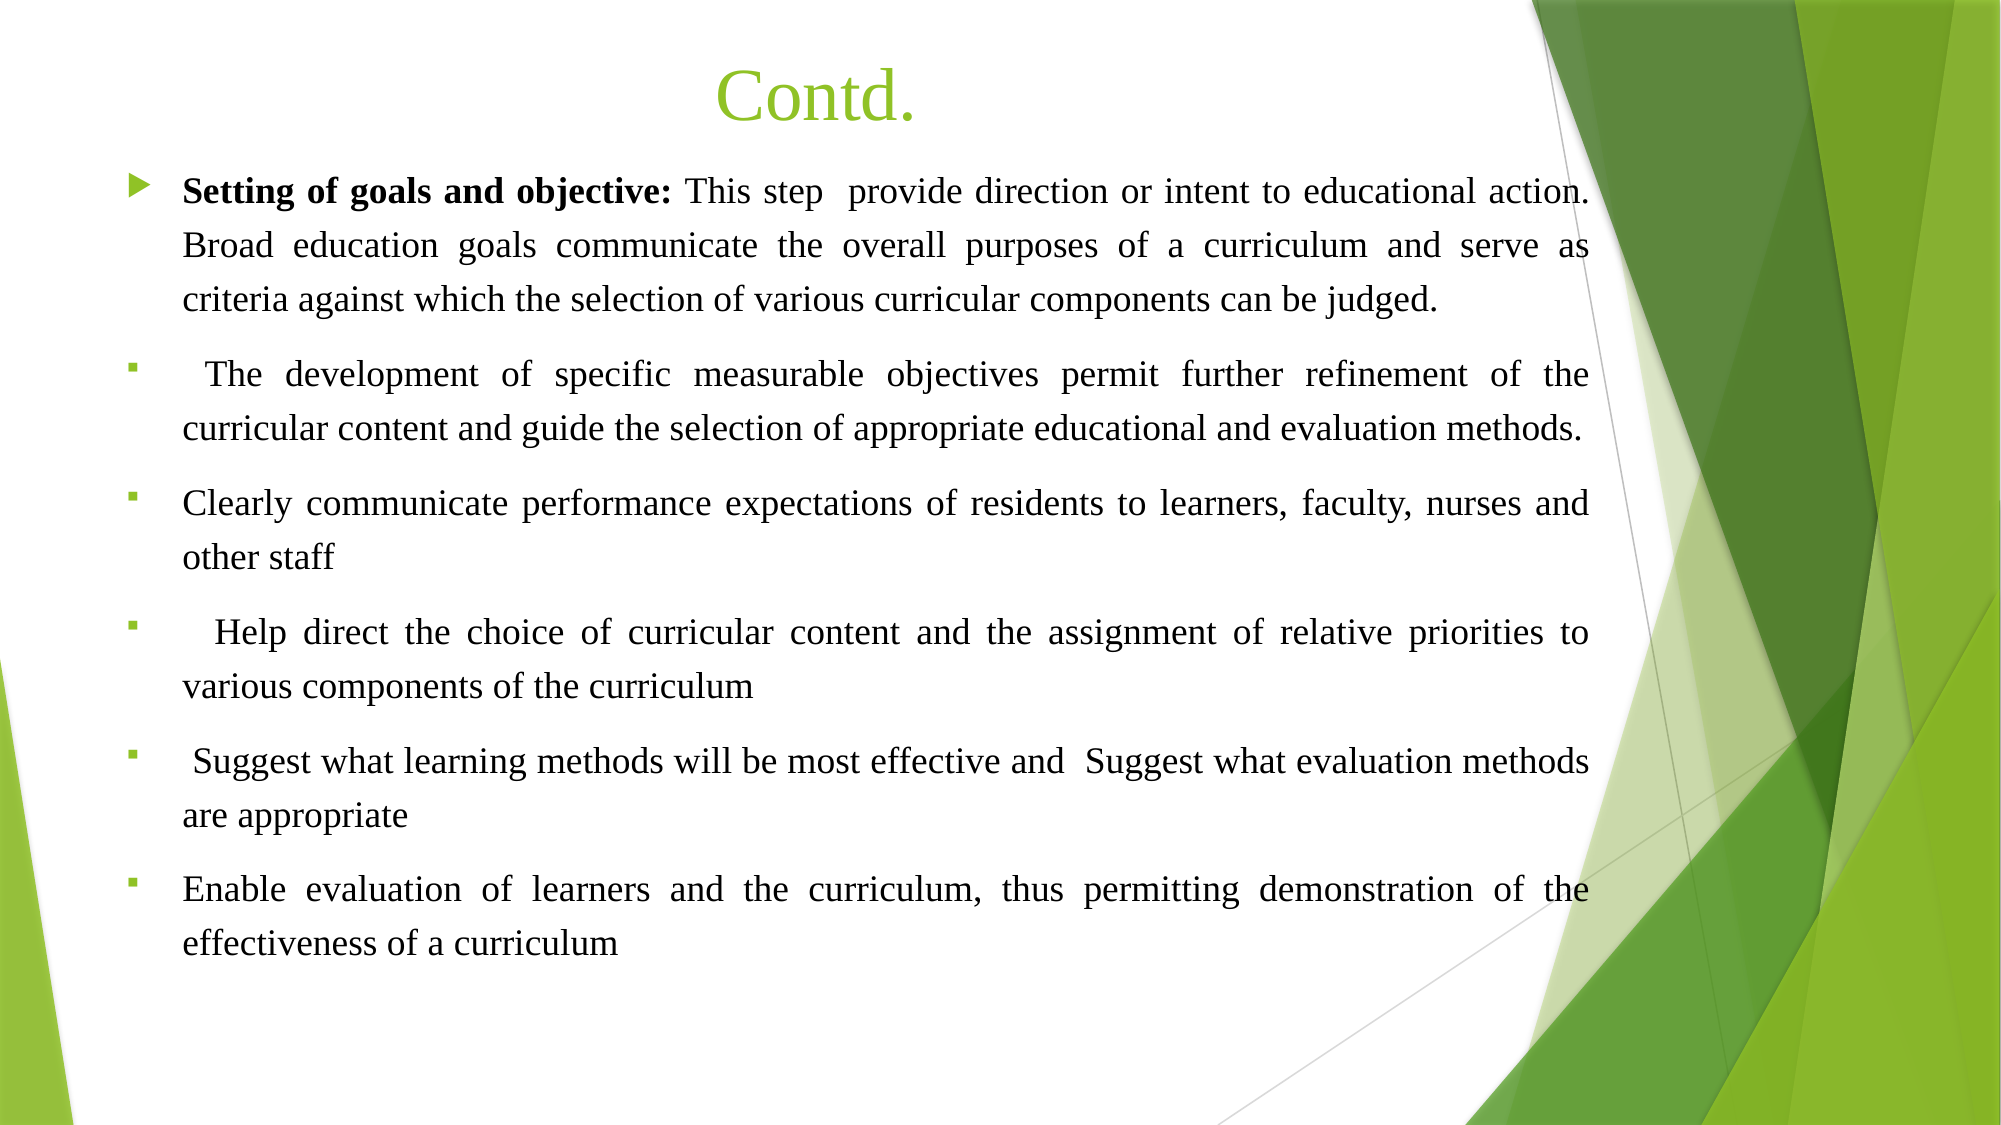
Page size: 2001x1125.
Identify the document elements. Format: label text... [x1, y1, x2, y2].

list Setting of goals and objective: This step provide direction or intent to educational action. Broad education goals communicate the overall purposes of a curriculum and serve as criteria against which the selection of various curricular components can be judged. The development of specific measurable objectives permit further refinement of the curricular content and guide the selection of appropriate educational and evaluation methods. Clearly communicate performance expectations of residents to learners, faculty, nurses and other staff Help direct the choice of curricular content and the assignment of relative priorities to various components of the curriculum Suggest what learning methods will be most effective and Suggest what evaluation methods are appropriate Enable evaluation of learners and the curriculum, thus permitting demonstration of the effectiveness of a curriculum [111, 149, 1607, 992]
title Contd. [111, 37, 1522, 149]
